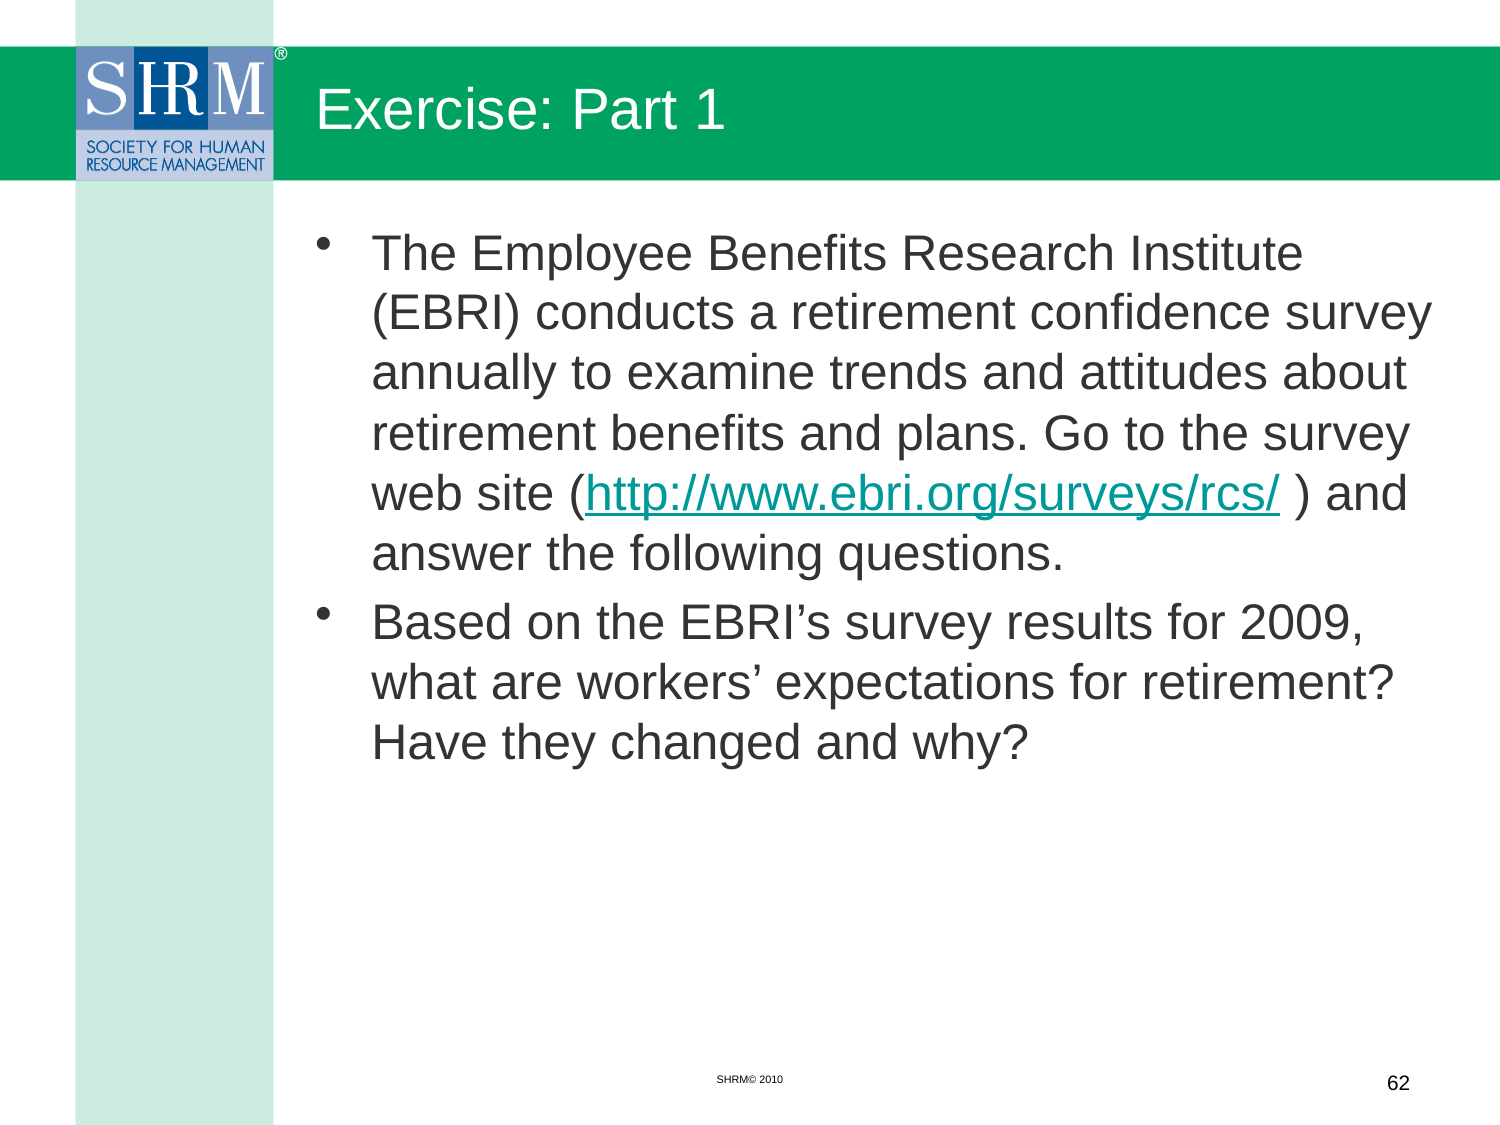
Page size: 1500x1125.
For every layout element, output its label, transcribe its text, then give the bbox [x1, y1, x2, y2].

footer SHRM© 2010 [512, 1062, 988, 1103]
list The Employee Benefits Research Institute (EBRI) conducts a retirement confidence survey annually to examine trends and attitudes about retirement benefits and plans. Go to the survey web site (http://www.ebri.org/surveys/rcs/ ) and answer the following questions. Based on the EBRI’s survey results for 2009, what are workers’ expectations for retirement? Have they changed and why? [299, 212, 1463, 1006]
title Exercise: Part 1 [299, 62, 1413, 151]
slide_number 62 [1074, 1062, 1426, 1103]
picture [0, 0, 1500, 1125]
